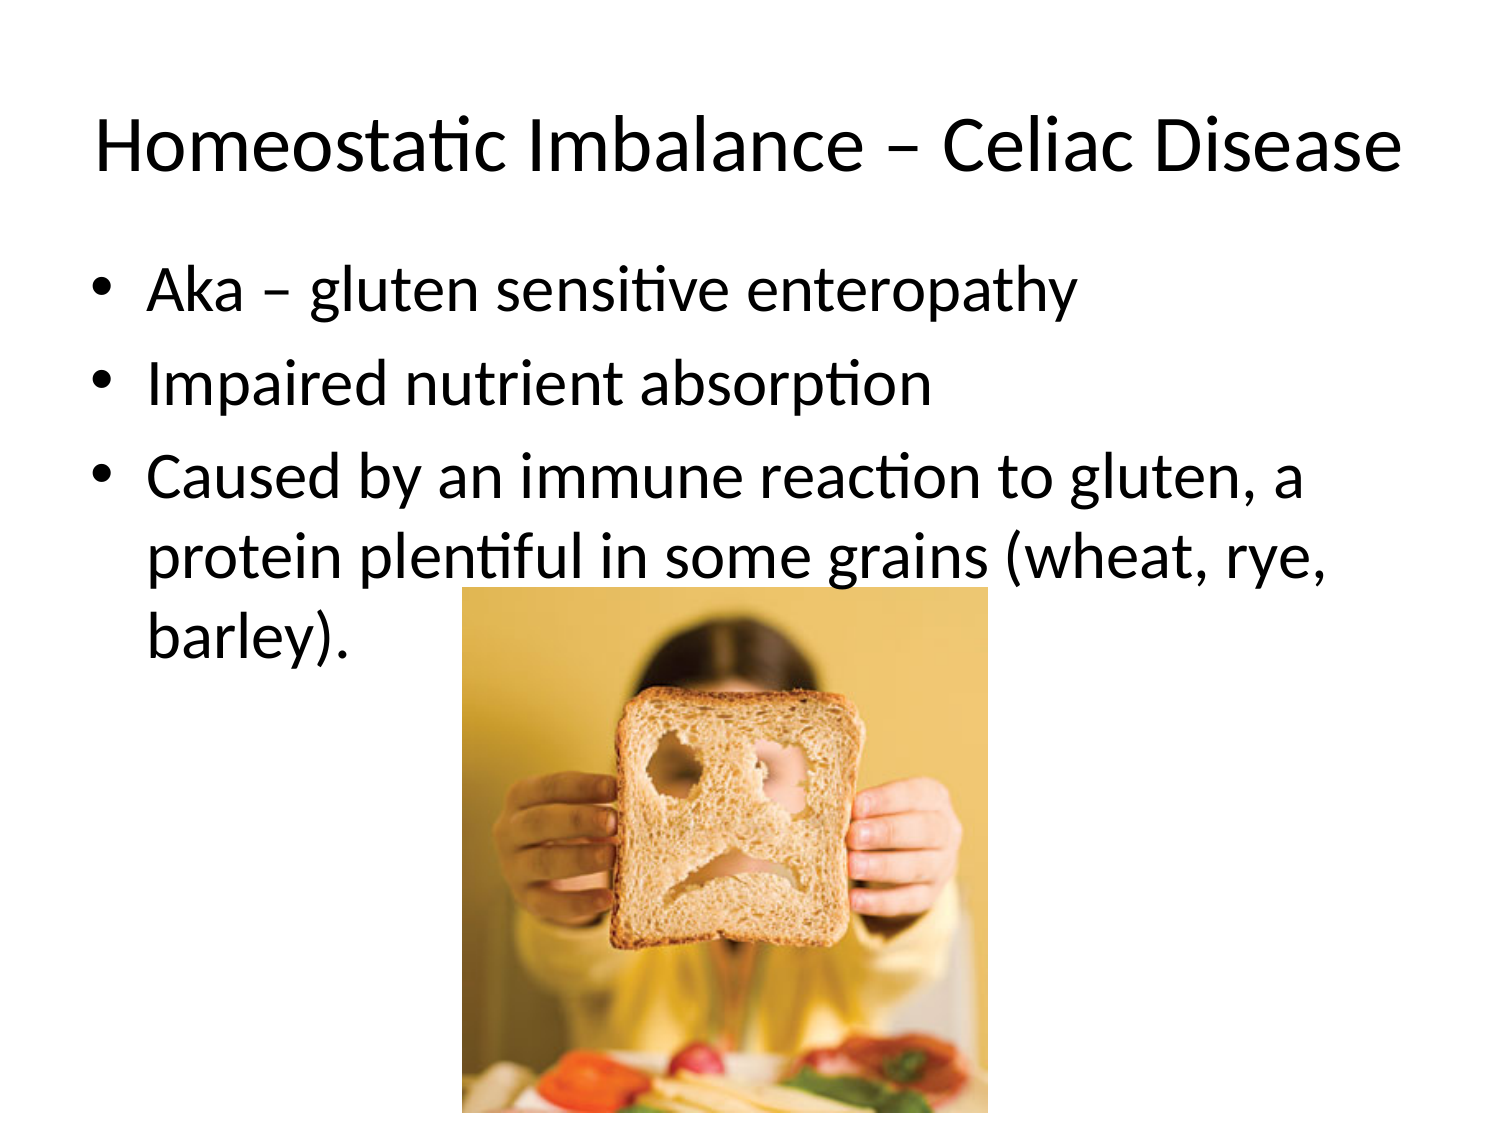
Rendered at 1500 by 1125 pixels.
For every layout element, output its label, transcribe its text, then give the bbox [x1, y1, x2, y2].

picture [462, 587, 988, 1113]
list Aka – gluten sensitive enteropathy Impaired nutrient absorption Caused by an immune reaction to gluten, a protein plentiful in some grains (wheat, rye, barley). [75, 237, 1425, 980]
title Homeostatic Imbalance – Celiac Disease [75, 45, 1425, 233]
